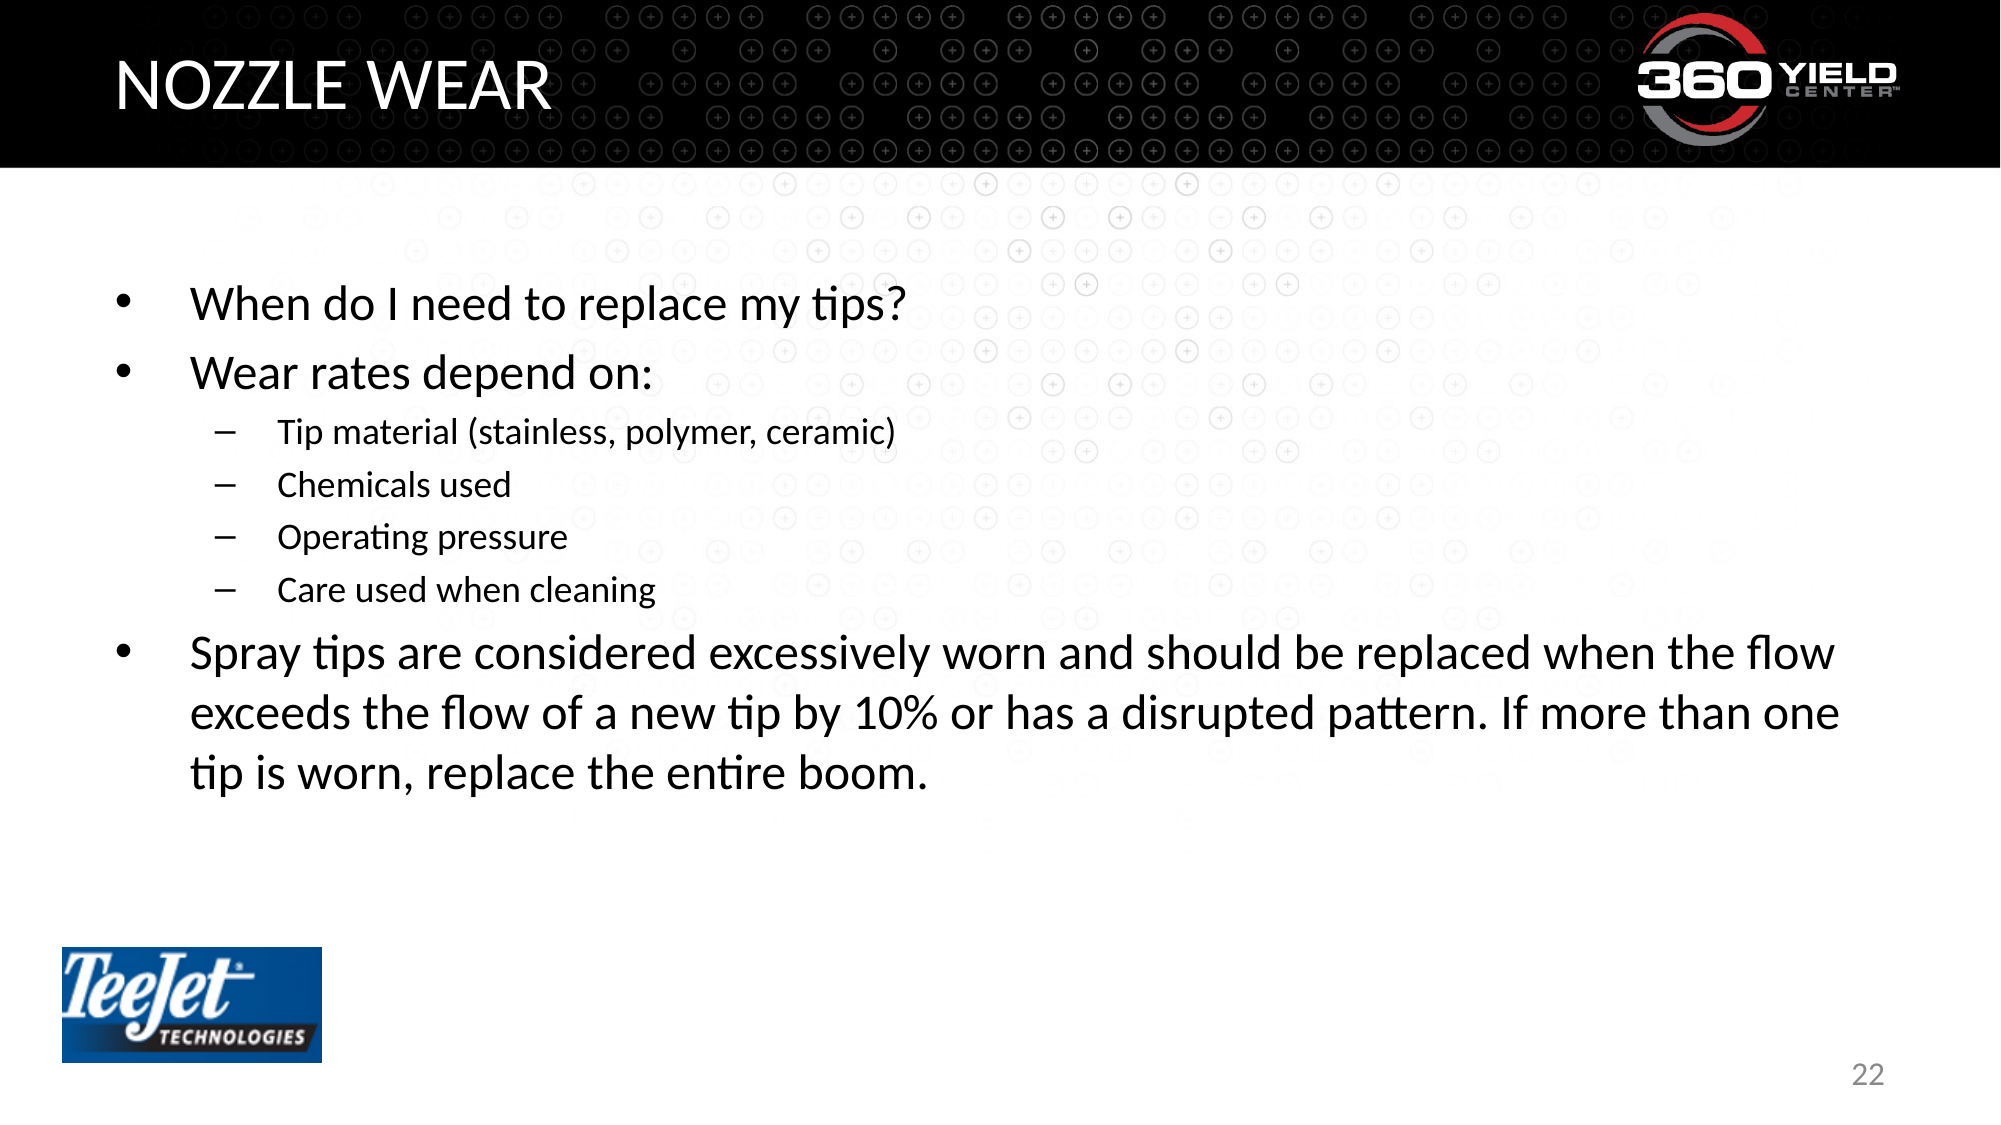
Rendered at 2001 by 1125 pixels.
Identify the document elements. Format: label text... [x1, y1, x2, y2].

list When do I need to replace my tips? Wear rates depend on: Tip material (stainless, polymer, ceramic) Chemicals used Operating pressure Care used when cleaning Spray tips are considered excessively worn and should be replaced when the flow exceeds the flow of a new tip by 10% or has a disrupted pattern. If more than one tip is worn, replace the entire boom. [99, 262, 1900, 1005]
slide_number 22 [1507, 1042, 1900, 1103]
picture [0, 0, 2001, 1125]
title Nozzle wear [99, 23, 1900, 135]
